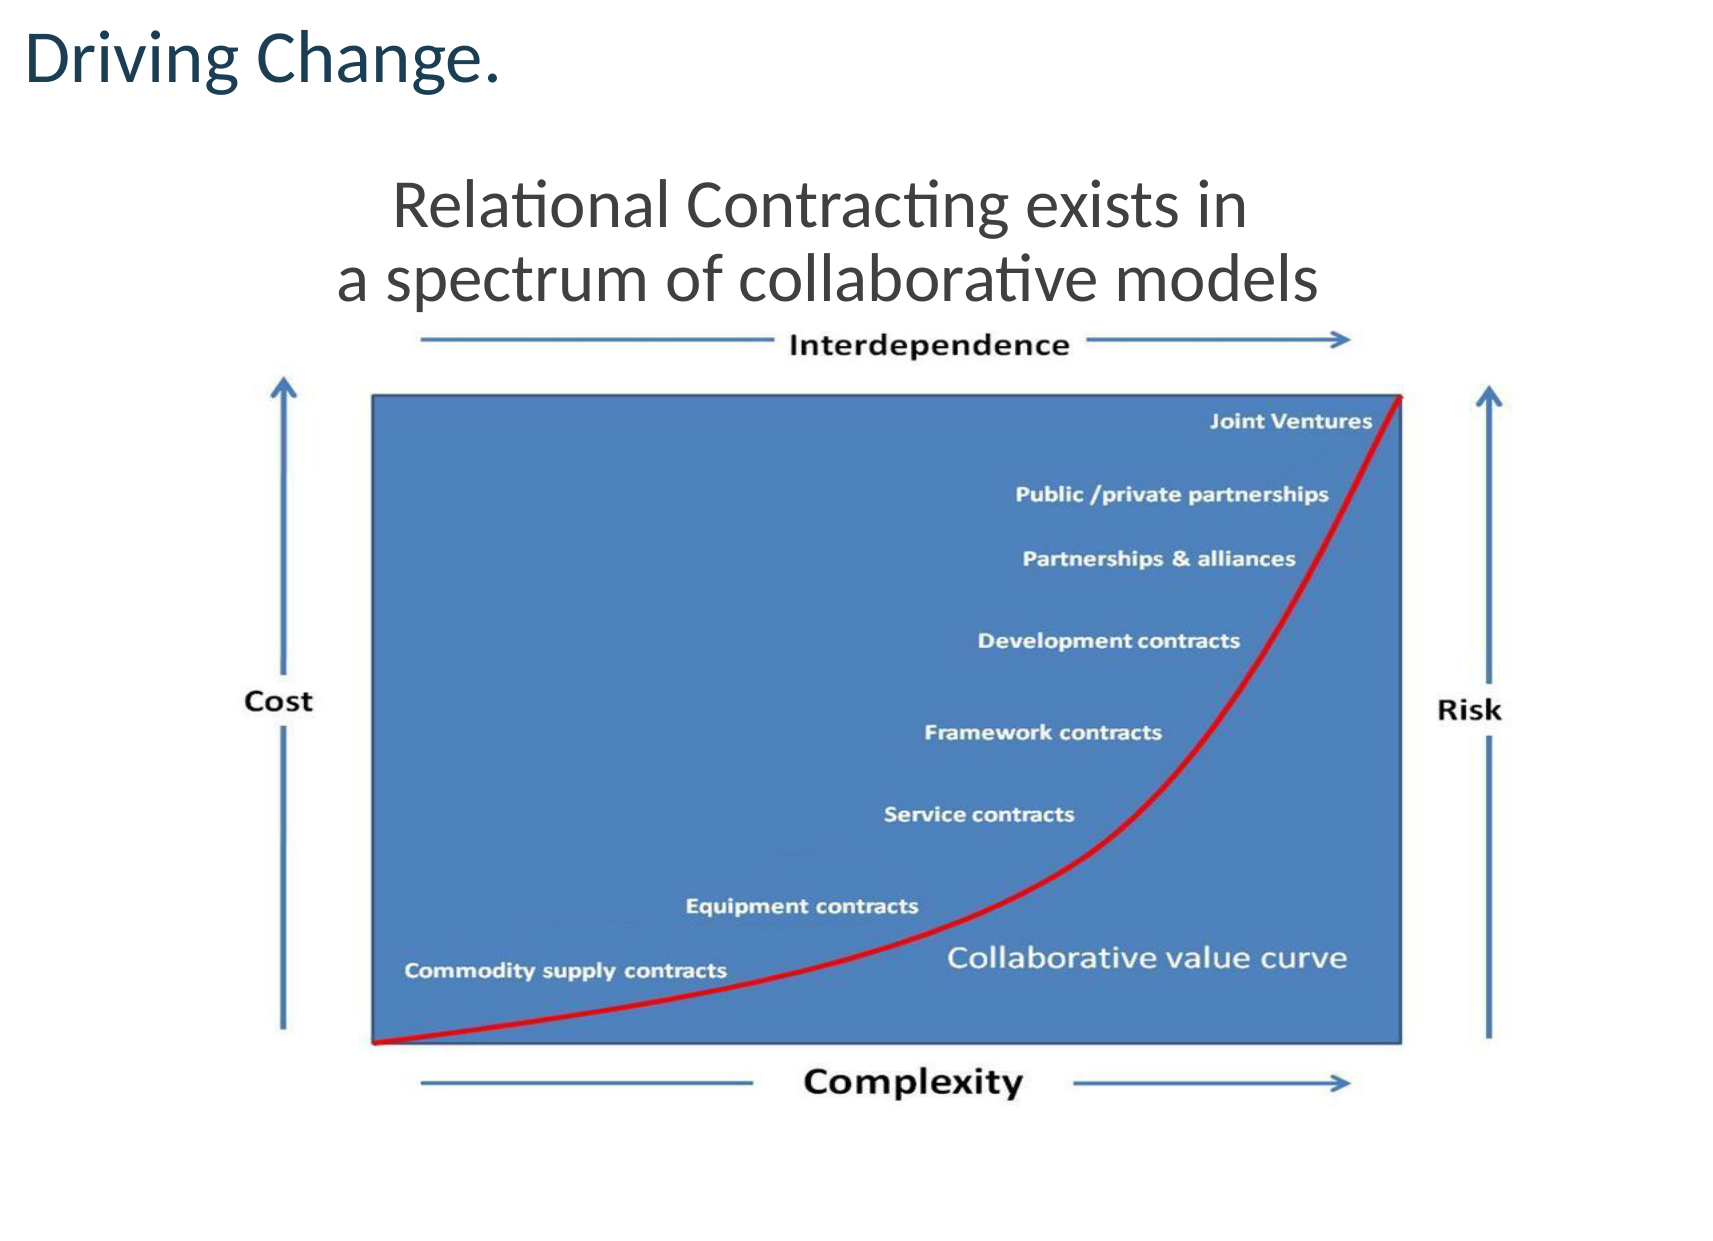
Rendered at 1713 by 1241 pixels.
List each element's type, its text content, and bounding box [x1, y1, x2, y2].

text_box Relational Contracting exists in a spectrum of collaborative models [315, 160, 1342, 313]
picture [188, 313, 1528, 1125]
text_box Driving Change. [9, 0, 872, 105]
